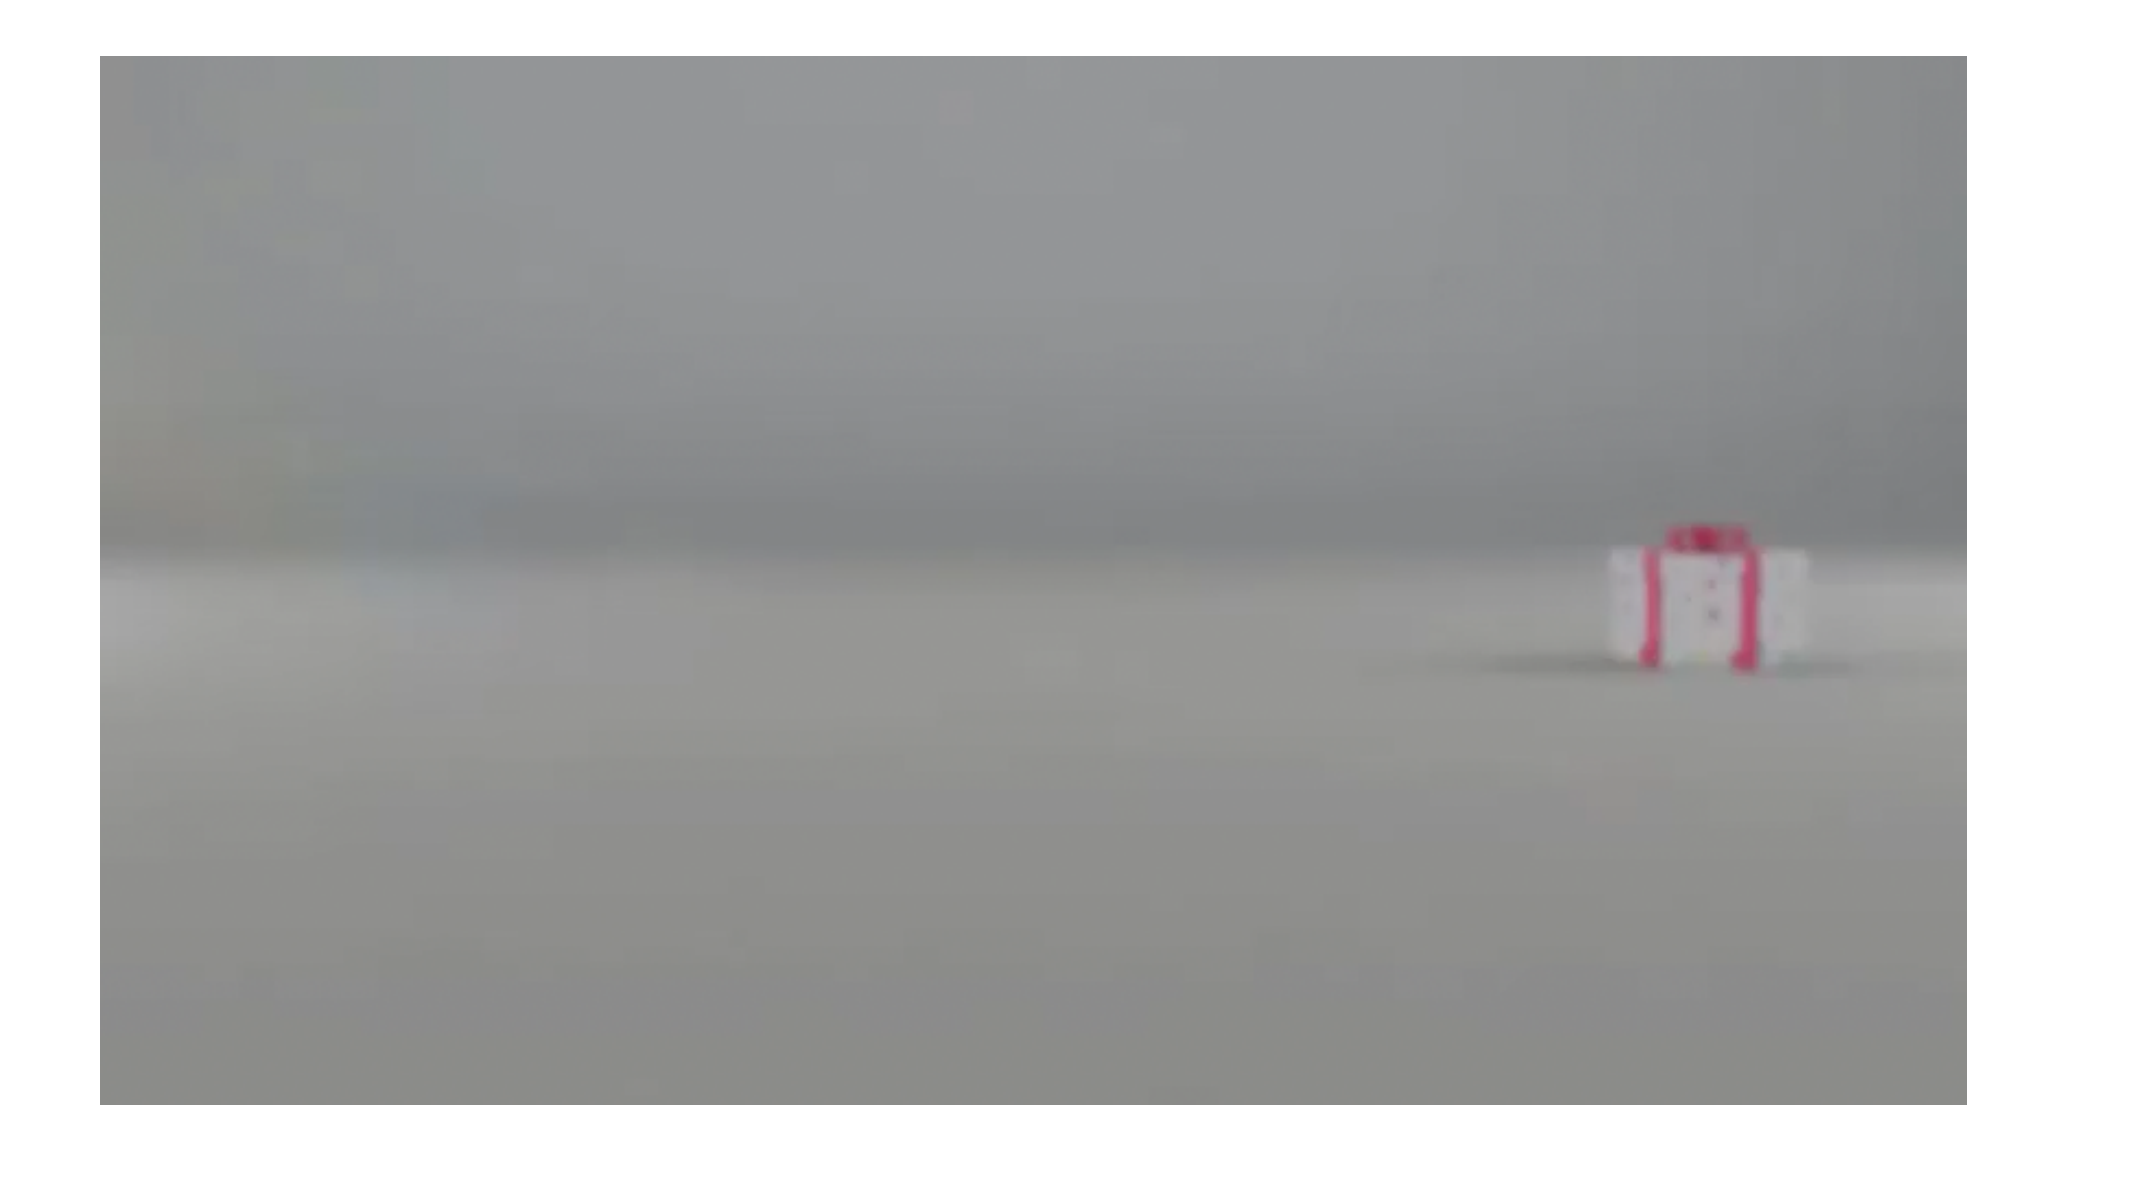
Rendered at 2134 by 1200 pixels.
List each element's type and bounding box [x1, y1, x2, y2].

text_box [99, 55, 1968, 1106]
